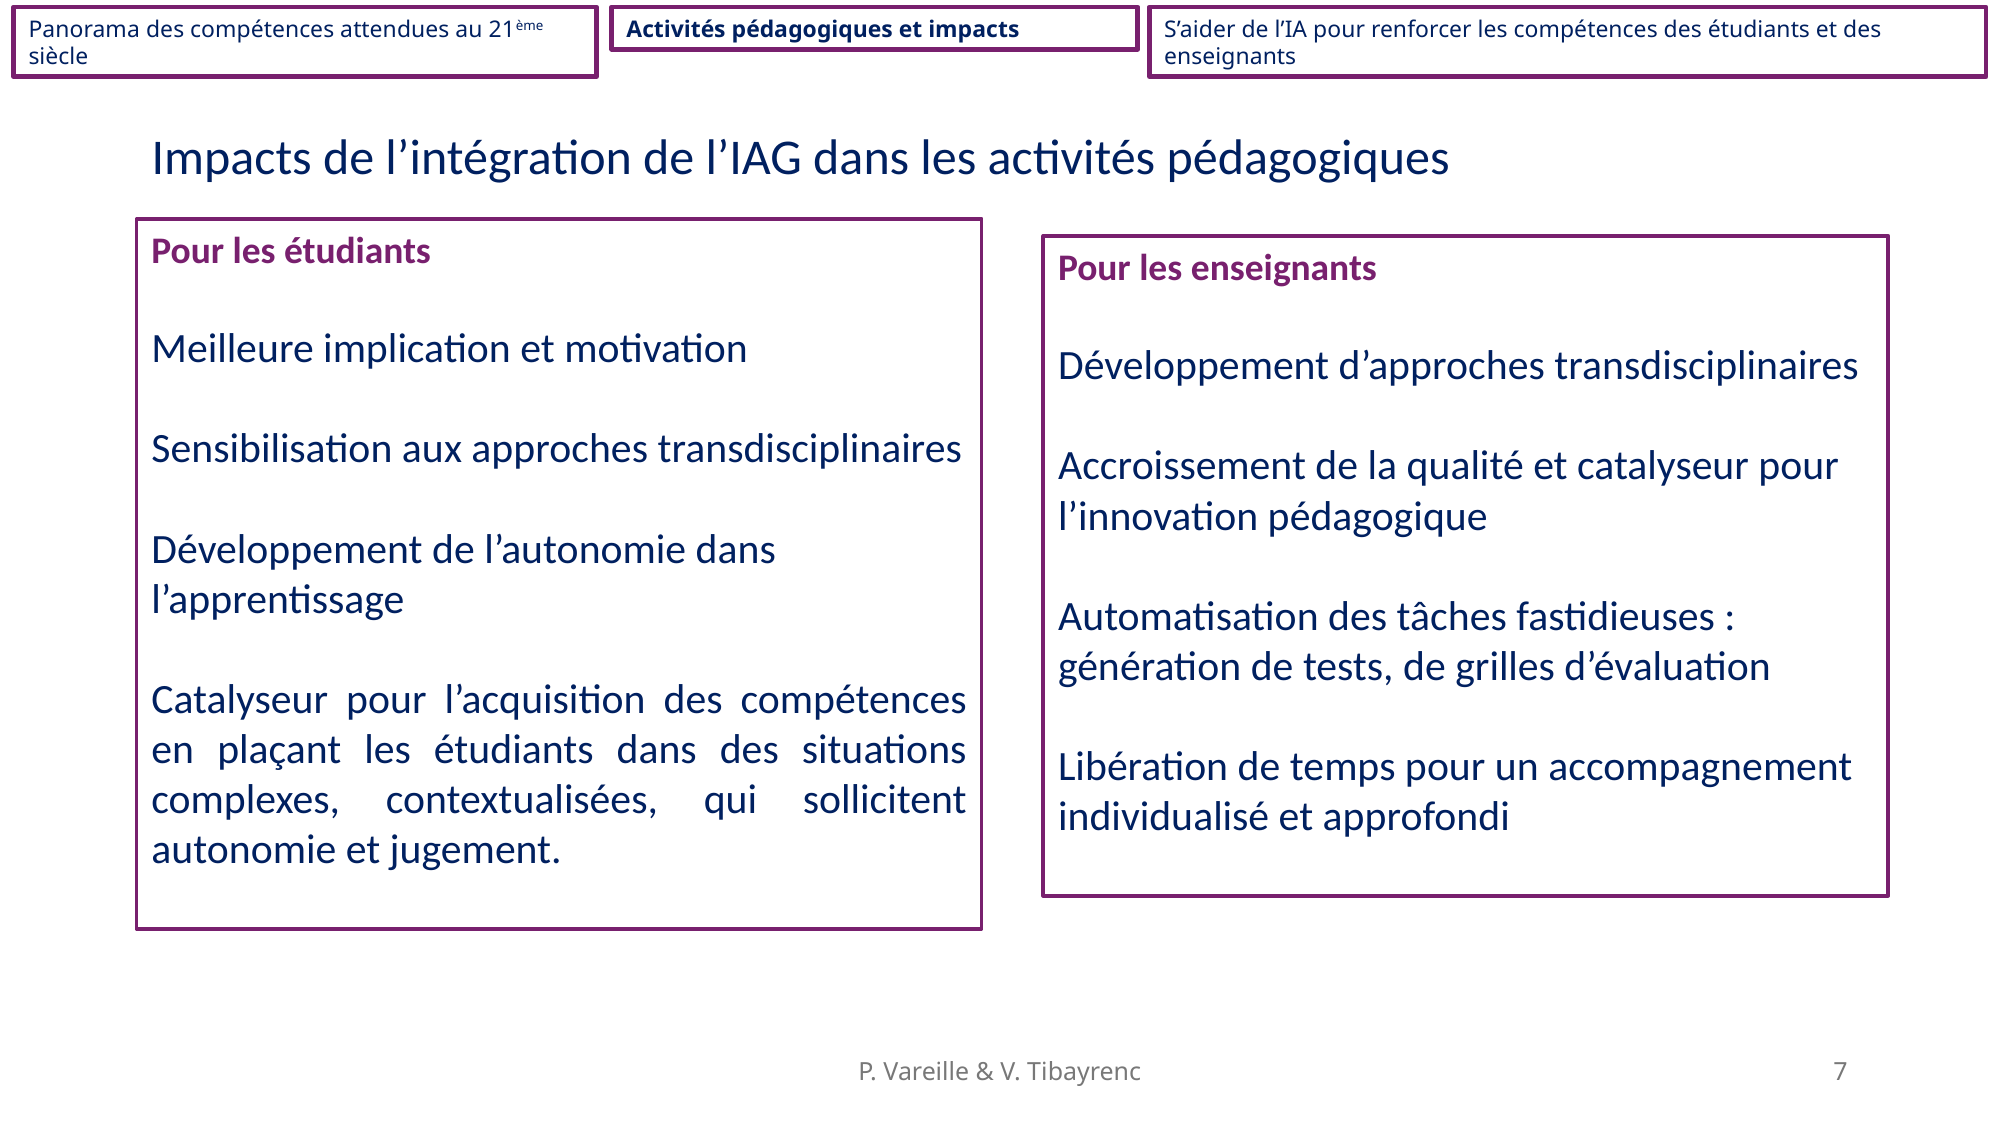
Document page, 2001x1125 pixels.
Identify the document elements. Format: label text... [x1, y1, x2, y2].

footer P. Vareille & V. Tibayrenc [662, 1042, 1338, 1103]
text_box Activités pédagogiques et impacts [611, 7, 1138, 50]
title Impacts de l’intégration de l’IAG dans les activités pédagogiques [136, 100, 1575, 218]
text_box S’aider de l’IA pour renforcer les compétences des étudiants et des enseignants [1149, 6, 1987, 77]
text_box Pour les enseignants Développement d’approches transdisciplinaires Accroissement de la qualité et catalyseur pour l’innovation pédagogique Automatisation des tâches fastidieuses : génération de tests, de grilles d’évaluation Libération de temps pour un accompagnement individualisé et approfondi [1043, 235, 1889, 896]
slide_number 7 [1412, 1042, 1863, 1103]
text_box Pour les étudiants Meilleure implication et motivation Sensibilisation aux approches transdisciplinaires Développement de l’autonomie dans l’apprentissage Catalyseur pour l’acquisition des compétences en plaçant les étudiants dans des situations complexes, contextualisées, qui sollicitent autonomie et jugement. [136, 218, 982, 929]
text_box Panorama des compétences attendues au 21ème siècle [13, 6, 597, 77]
